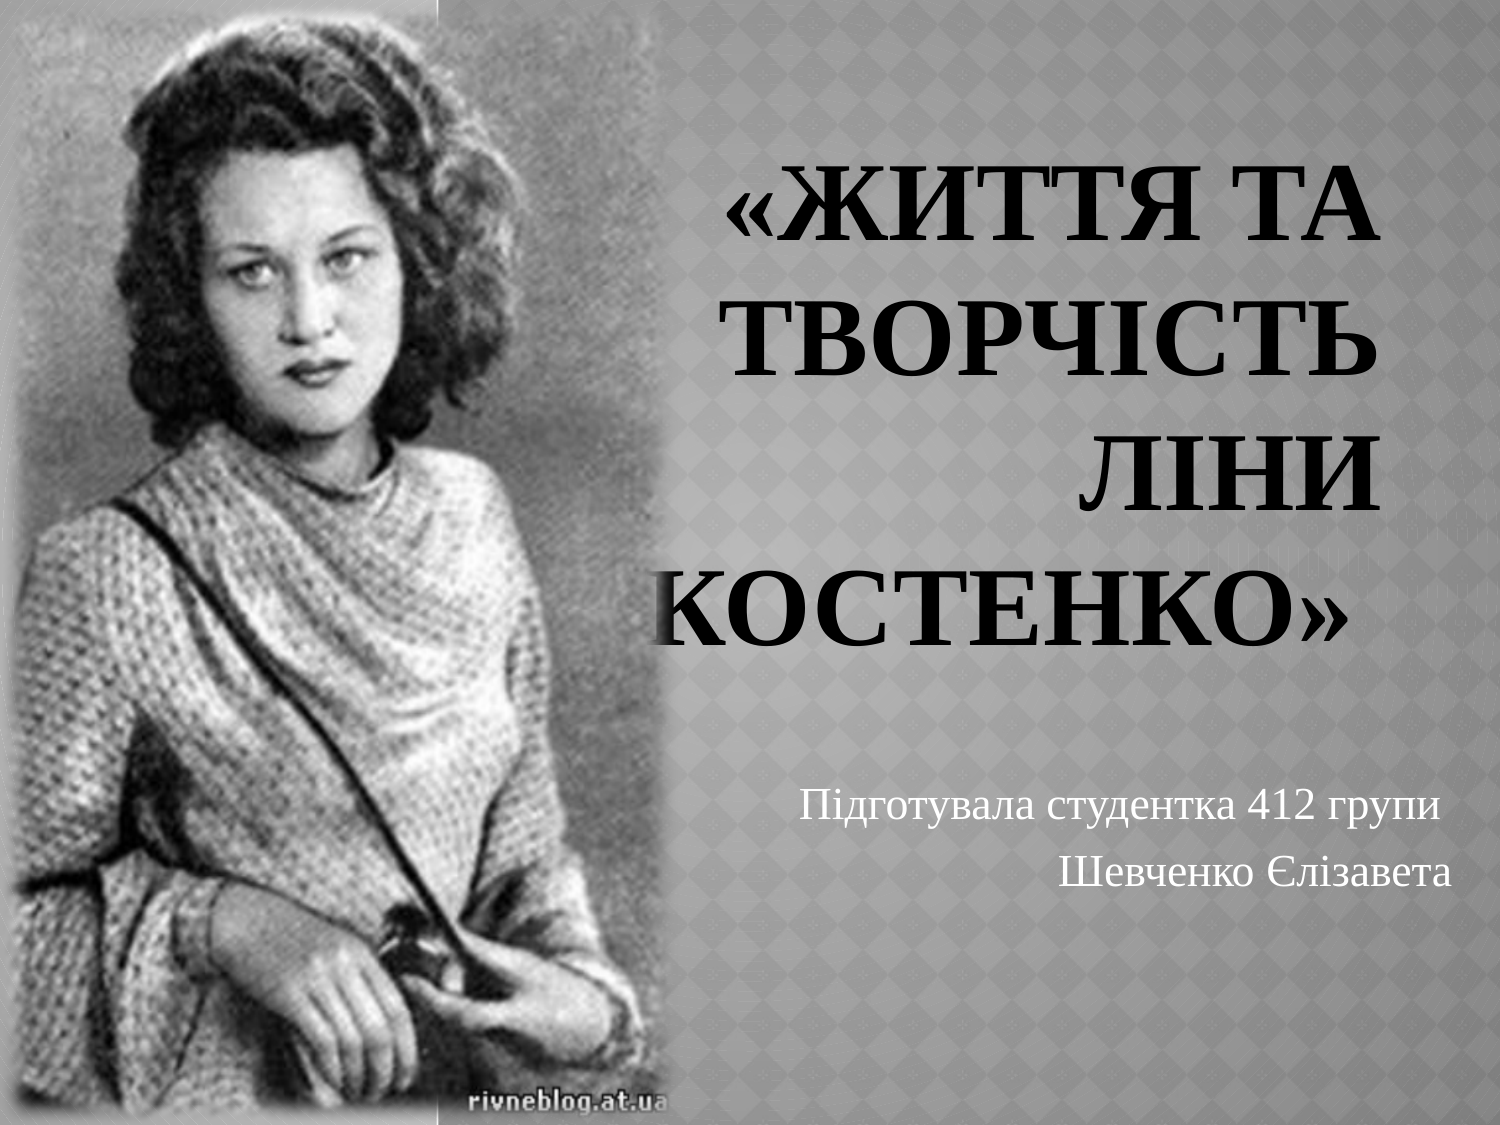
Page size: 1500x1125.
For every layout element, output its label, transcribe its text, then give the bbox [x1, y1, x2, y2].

title «Життя та творчість Ліни Костенко» [684, 87, 1390, 668]
subtitle Підготувала студентка 412 групи Шевченко Єлізавета [684, 773, 1461, 1061]
picture [0, 0, 681, 1125]
